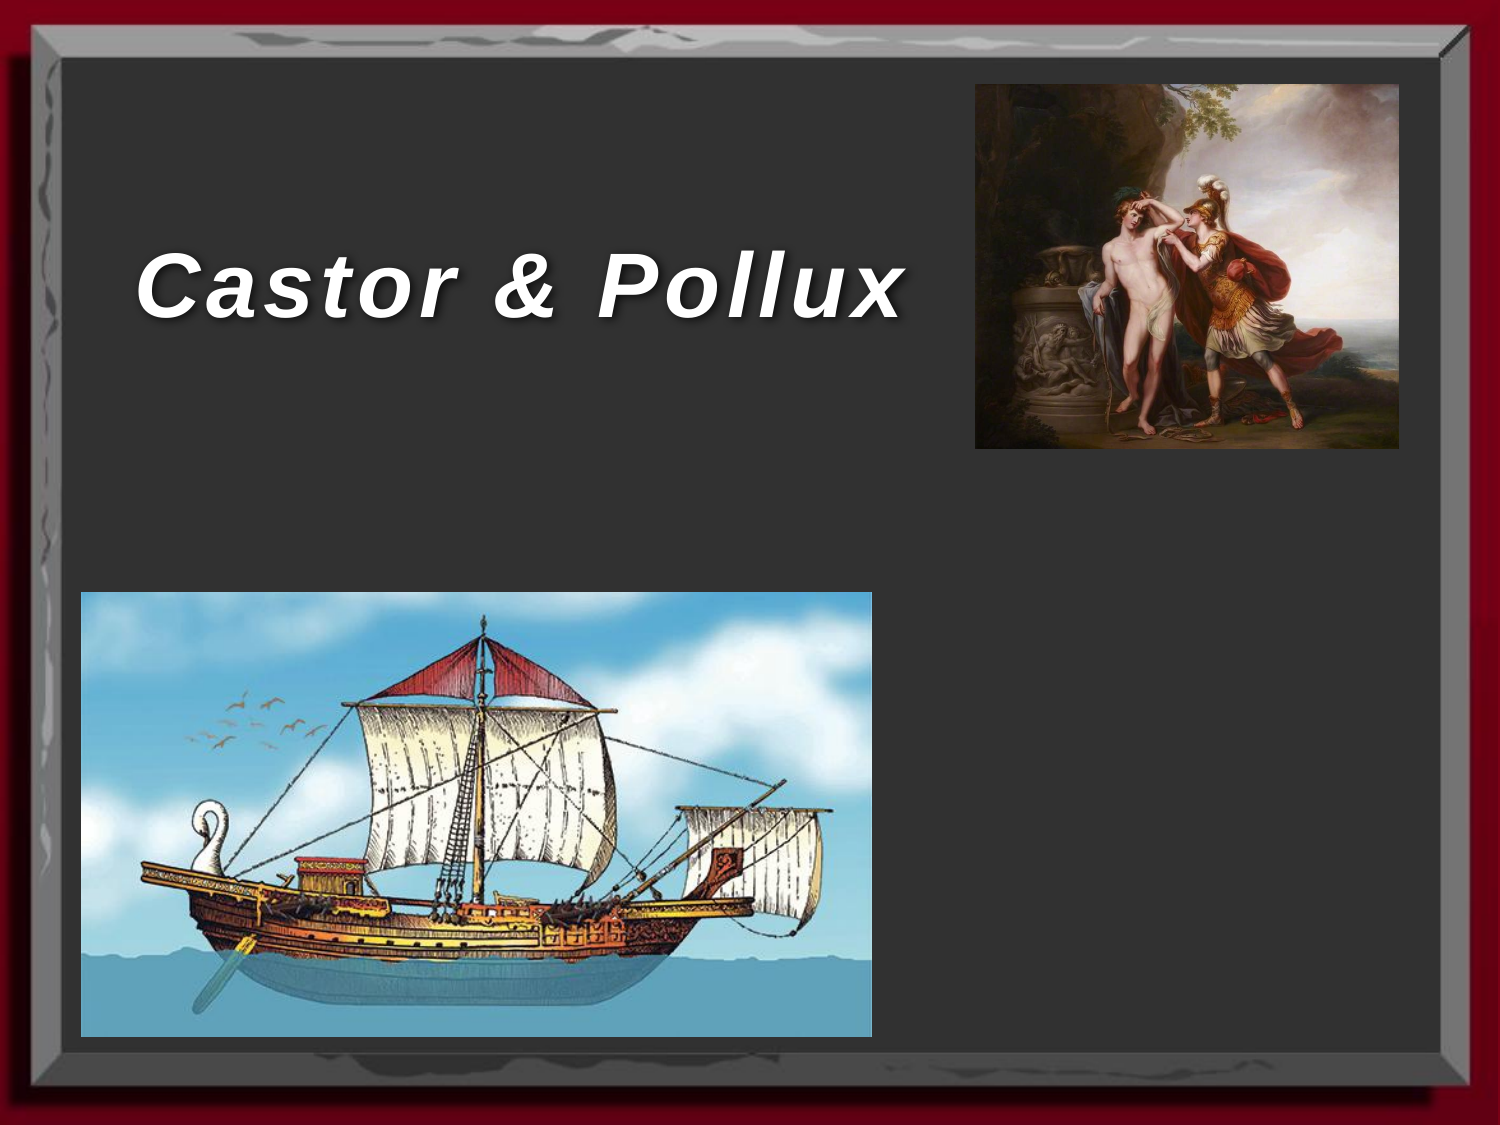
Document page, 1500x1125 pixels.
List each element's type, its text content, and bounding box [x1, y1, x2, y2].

text_box Castor & Pollux [63, 239, 970, 361]
picture [0, 0, 1498, 1125]
